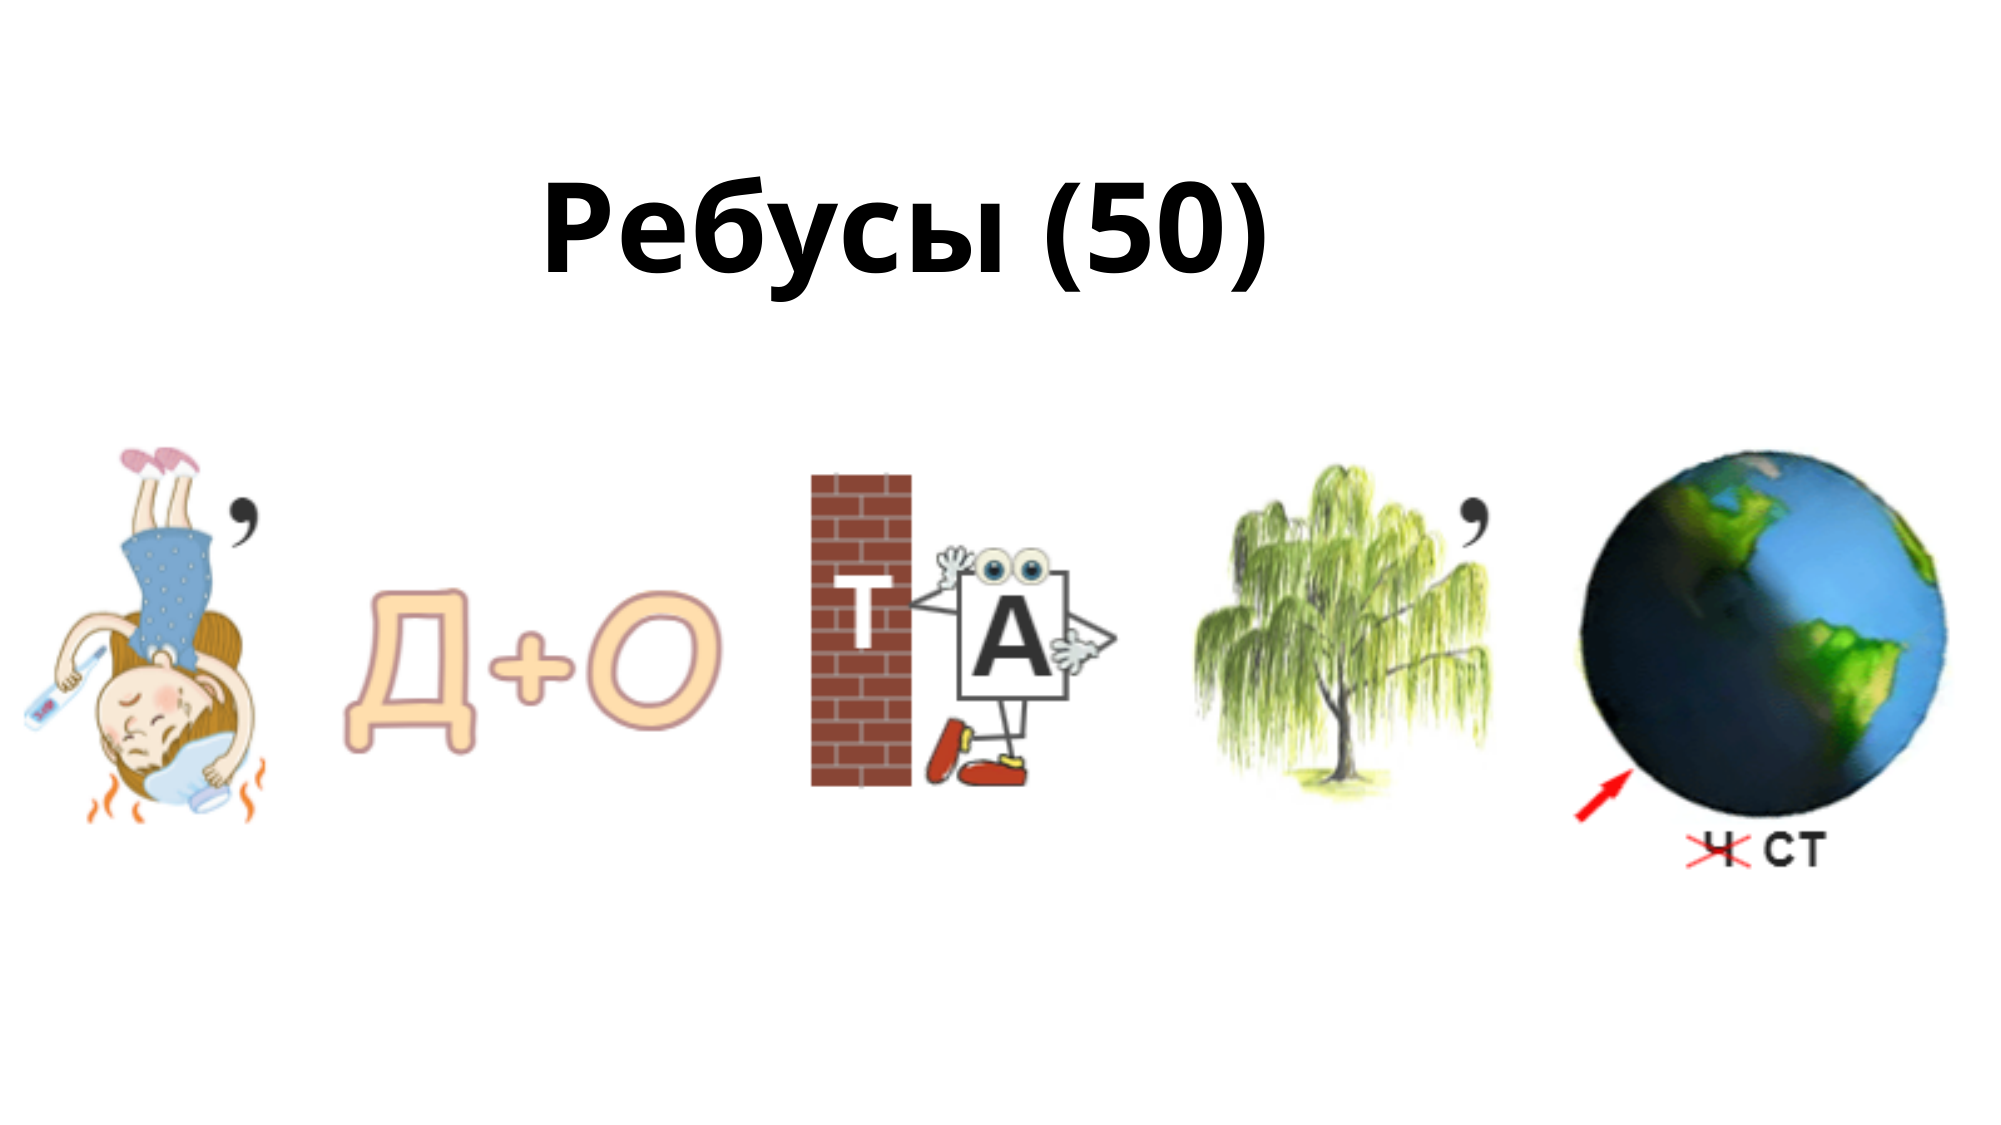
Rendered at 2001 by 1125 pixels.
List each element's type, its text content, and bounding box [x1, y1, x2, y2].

title Ребусы (50) [174, 153, 1633, 311]
picture [0, 423, 1980, 900]
